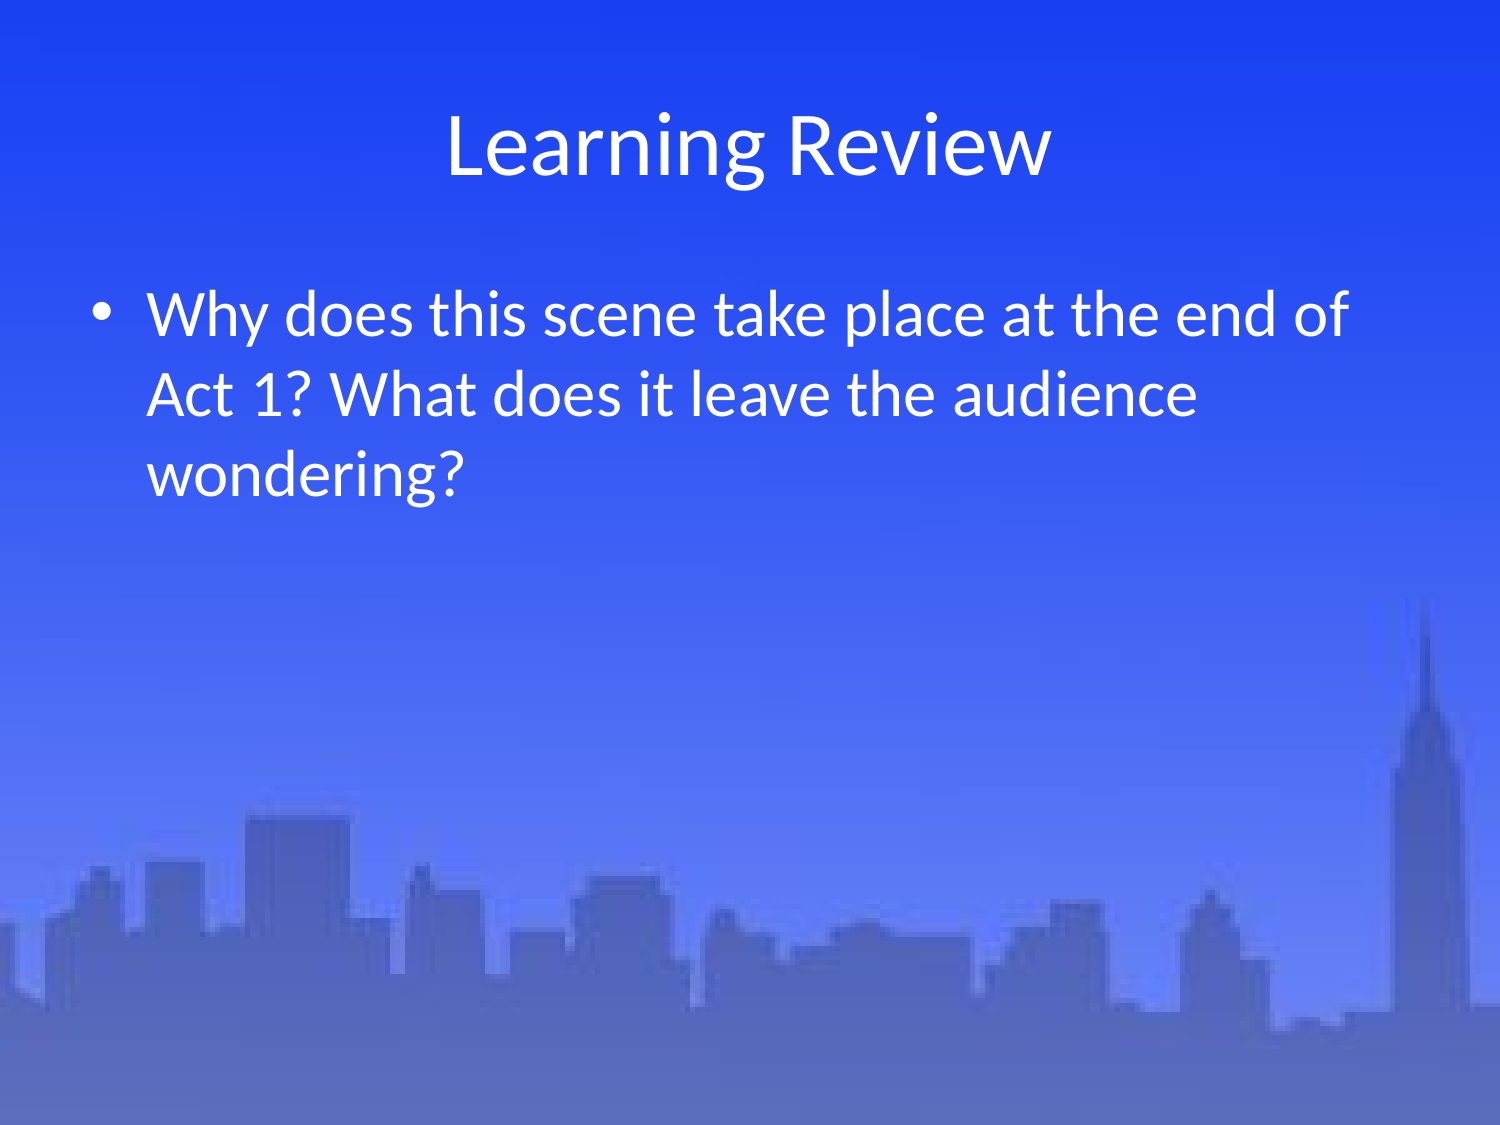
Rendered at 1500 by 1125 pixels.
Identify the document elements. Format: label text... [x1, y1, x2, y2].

title Learning Review [75, 45, 1425, 233]
picture [0, 0, 1500, 1125]
list Why does this scene take place at the end of Act 1? What does it leave the audience wondering? [75, 262, 1425, 1005]
